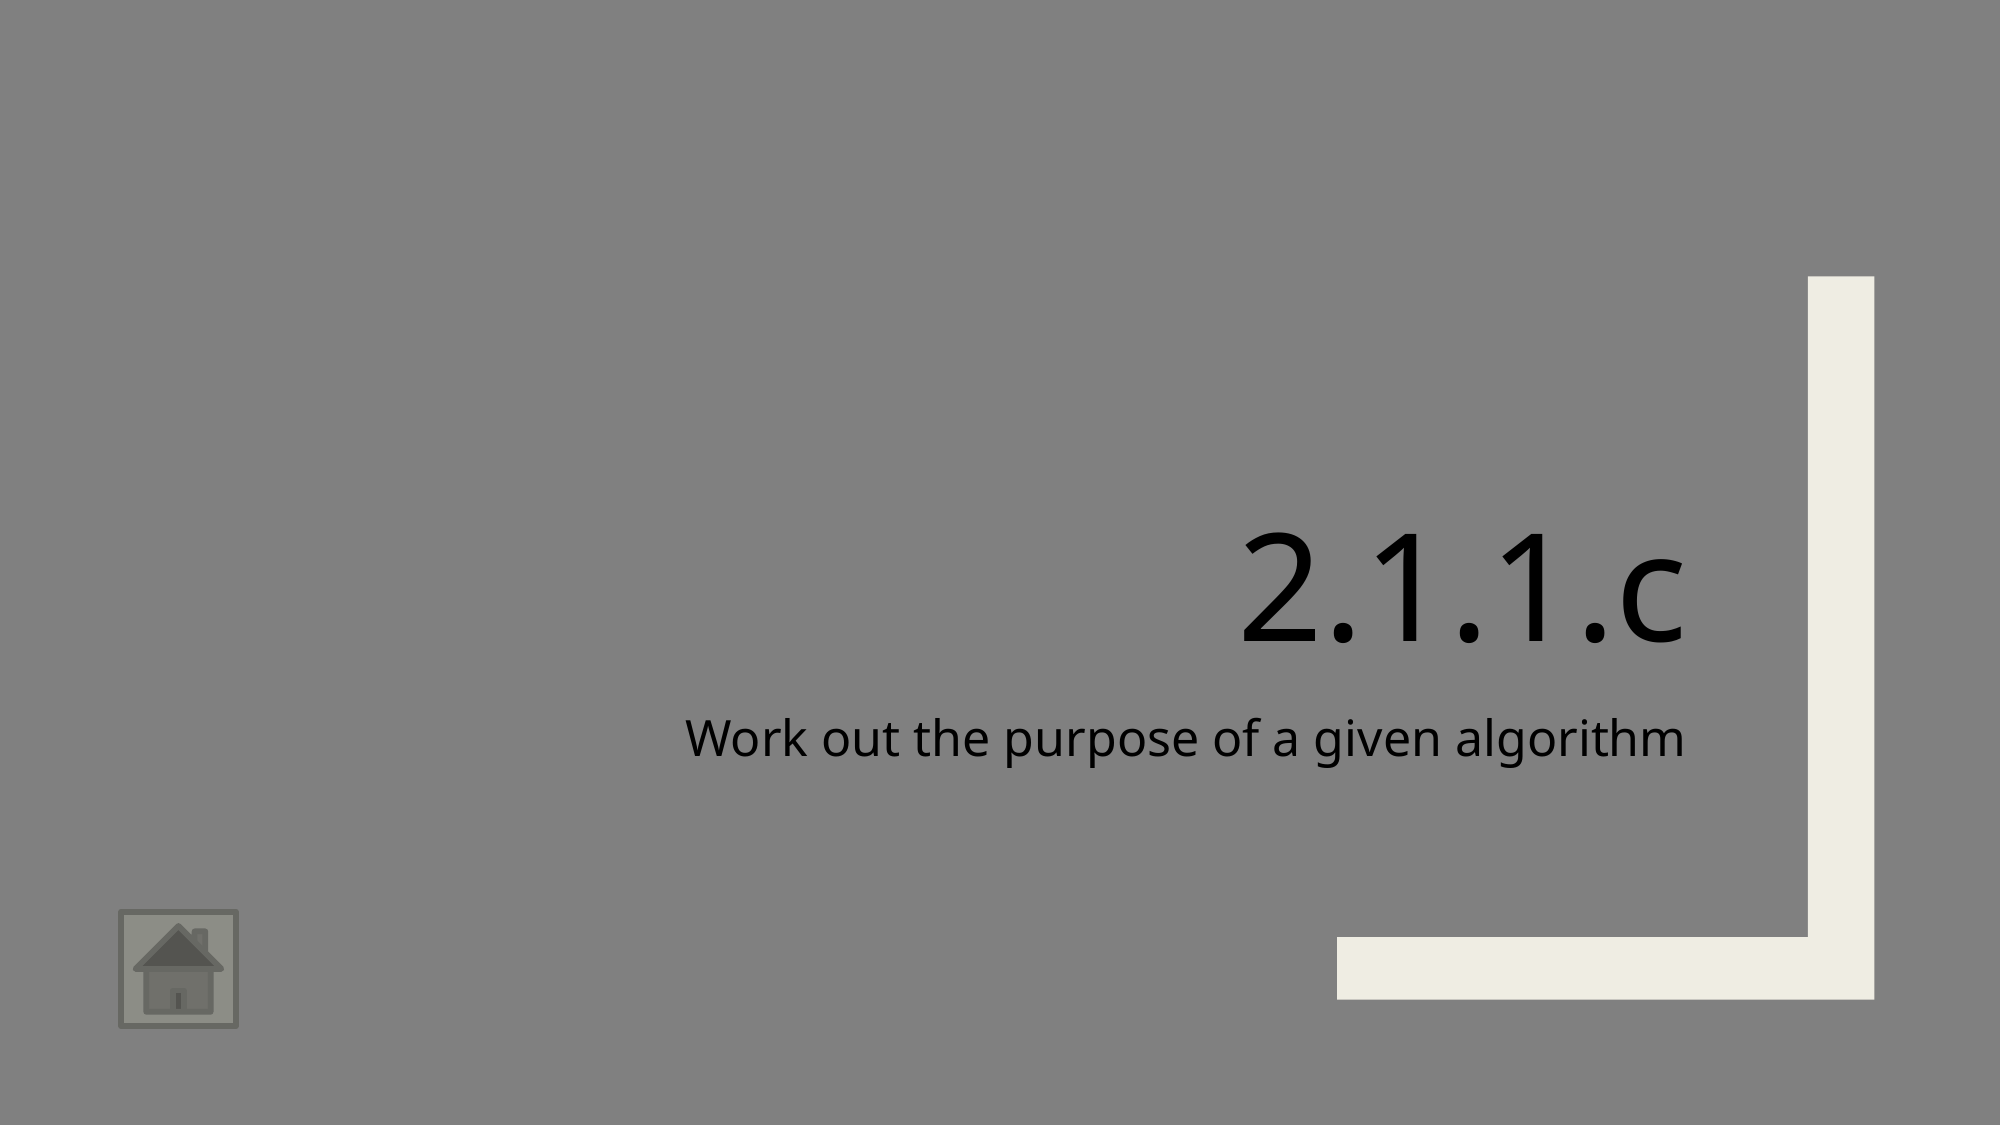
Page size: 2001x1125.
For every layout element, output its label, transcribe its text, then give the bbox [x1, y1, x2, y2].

list Work out the purpose of a given algorithm [125, 691, 1703, 880]
title 2.1.1.c [125, 213, 1703, 682]
